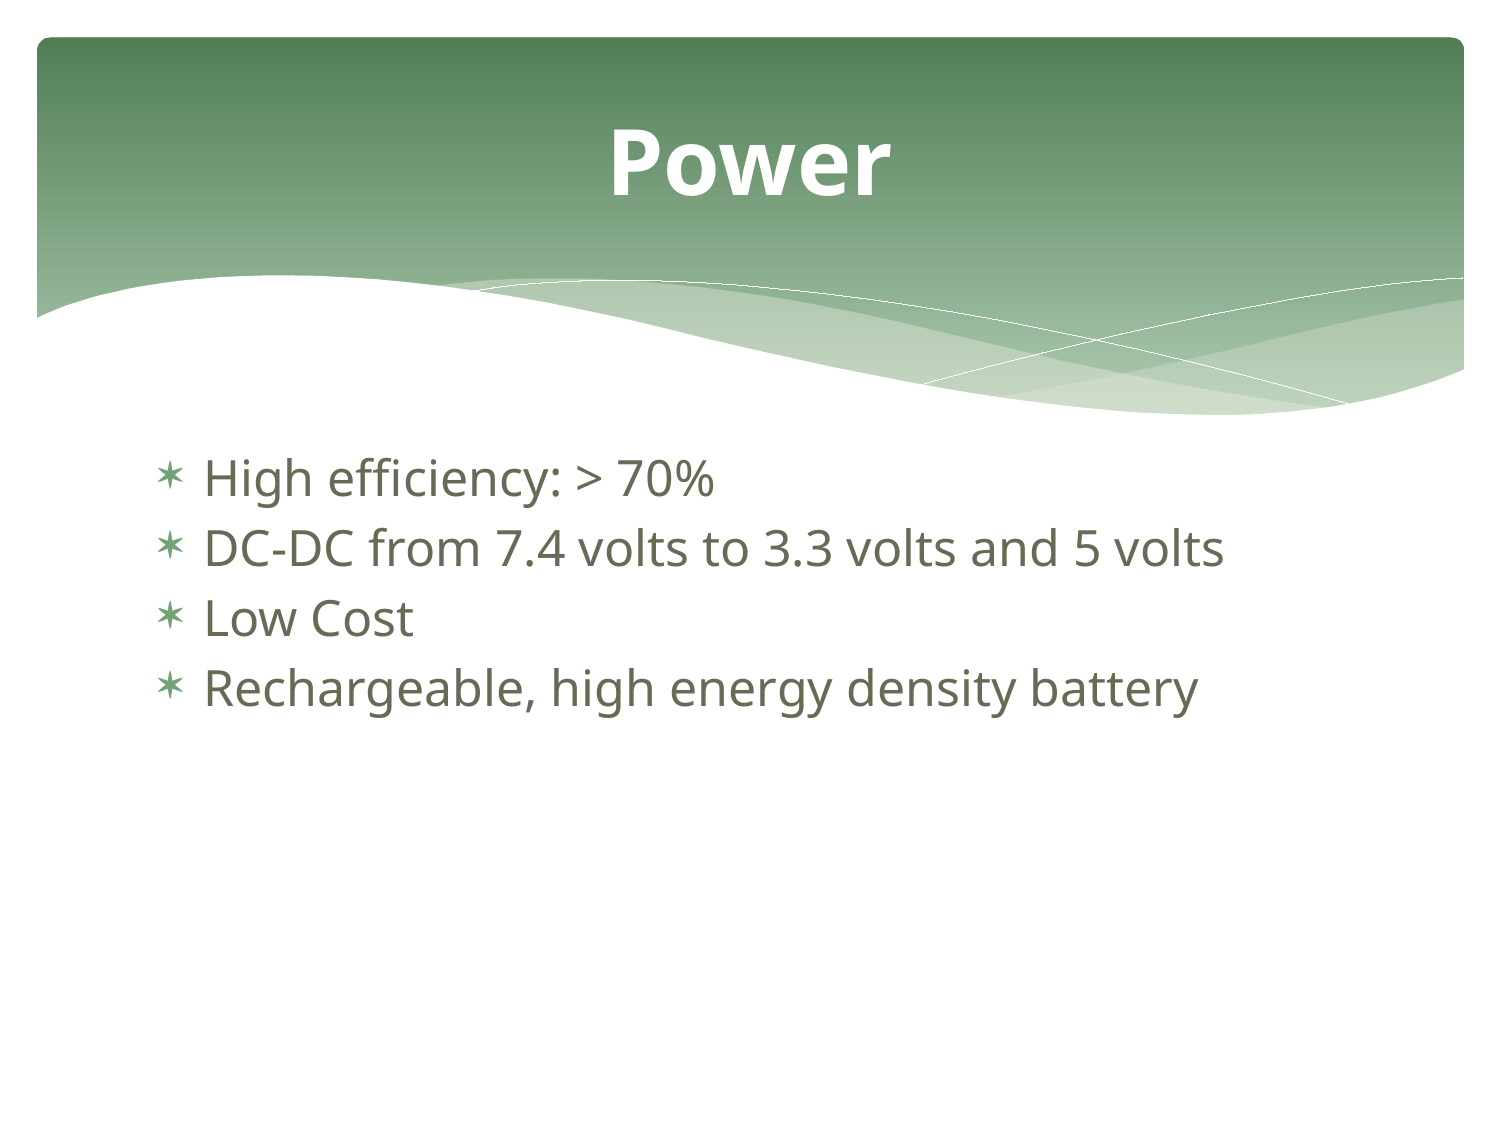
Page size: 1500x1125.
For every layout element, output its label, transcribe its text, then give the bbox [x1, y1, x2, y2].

list High efficiency: > 70% DC-DC from 7.4 volts to 3.3 volts and 5 volts Low Cost Rechargeable, high energy density battery [143, 438, 1359, 1005]
title Power [75, 55, 1425, 261]
